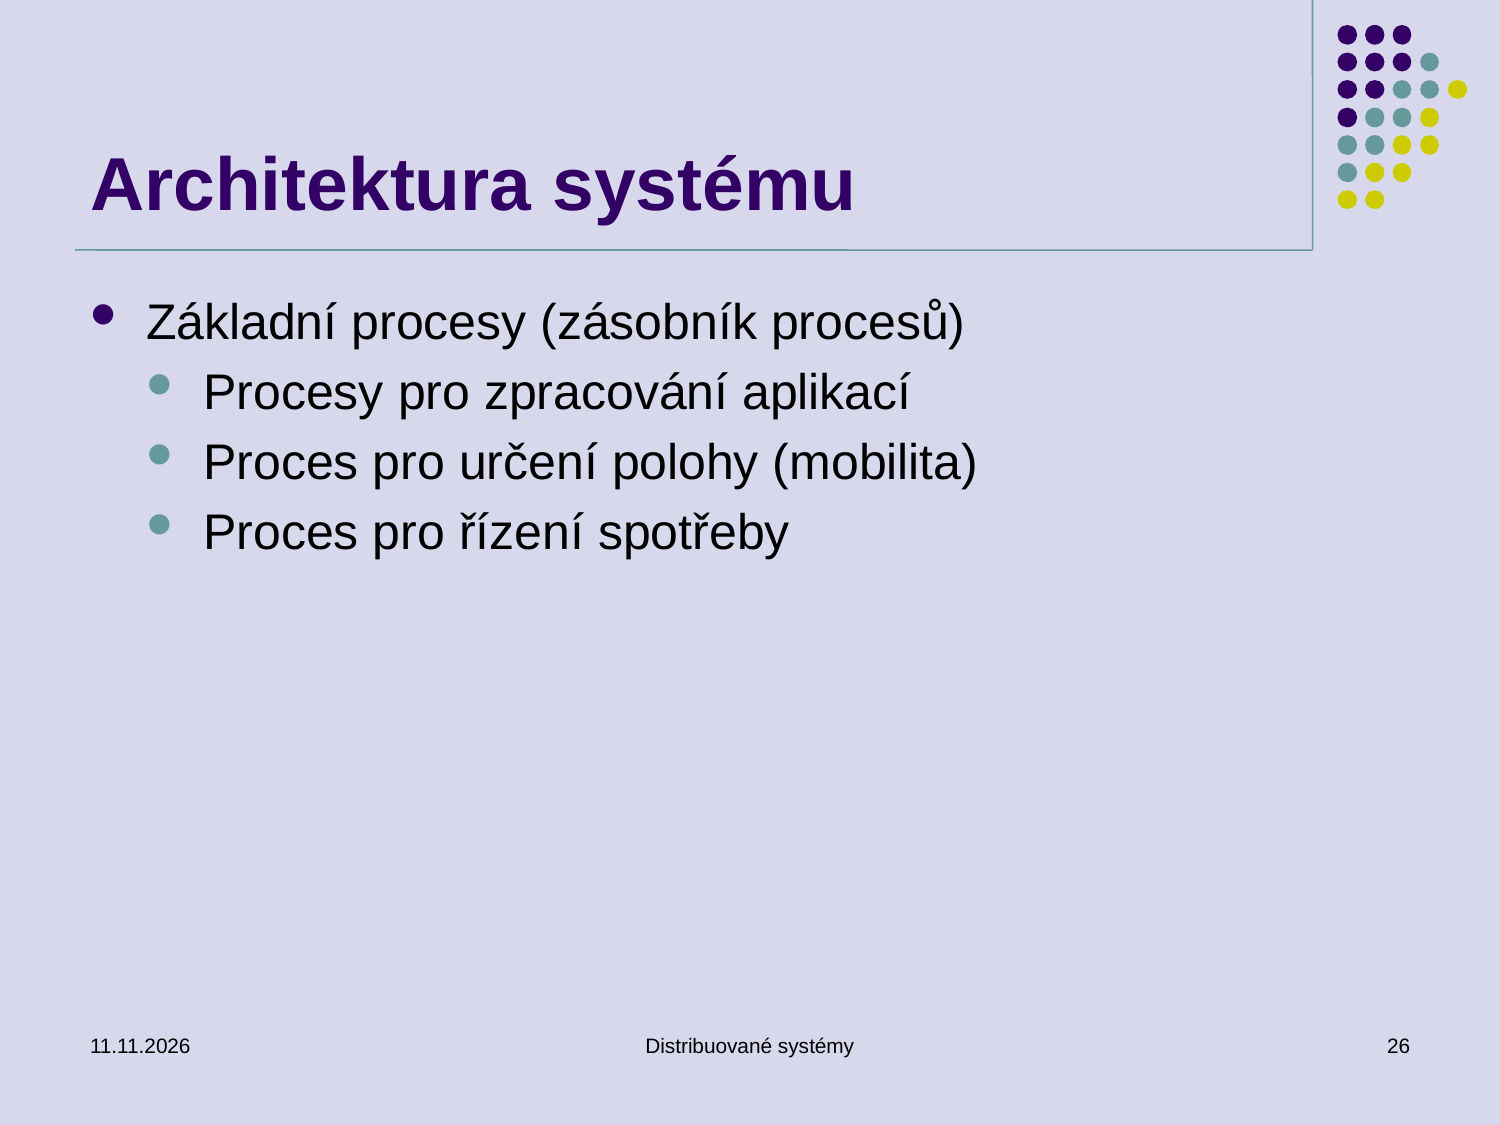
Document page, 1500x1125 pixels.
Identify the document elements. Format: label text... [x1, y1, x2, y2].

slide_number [74, 1024, 426, 1101]
title Architektura systému [75, 20, 1313, 233]
footer Distribuované systémy [512, 1024, 988, 1101]
list Základní procesy (zásobník procesů) Procesy pro zpracování aplikací Proces pro určení polohy (mobilita) Proces pro řízení spotřeby [75, 282, 1425, 1006]
slide_number 26 [1074, 1024, 1426, 1101]
